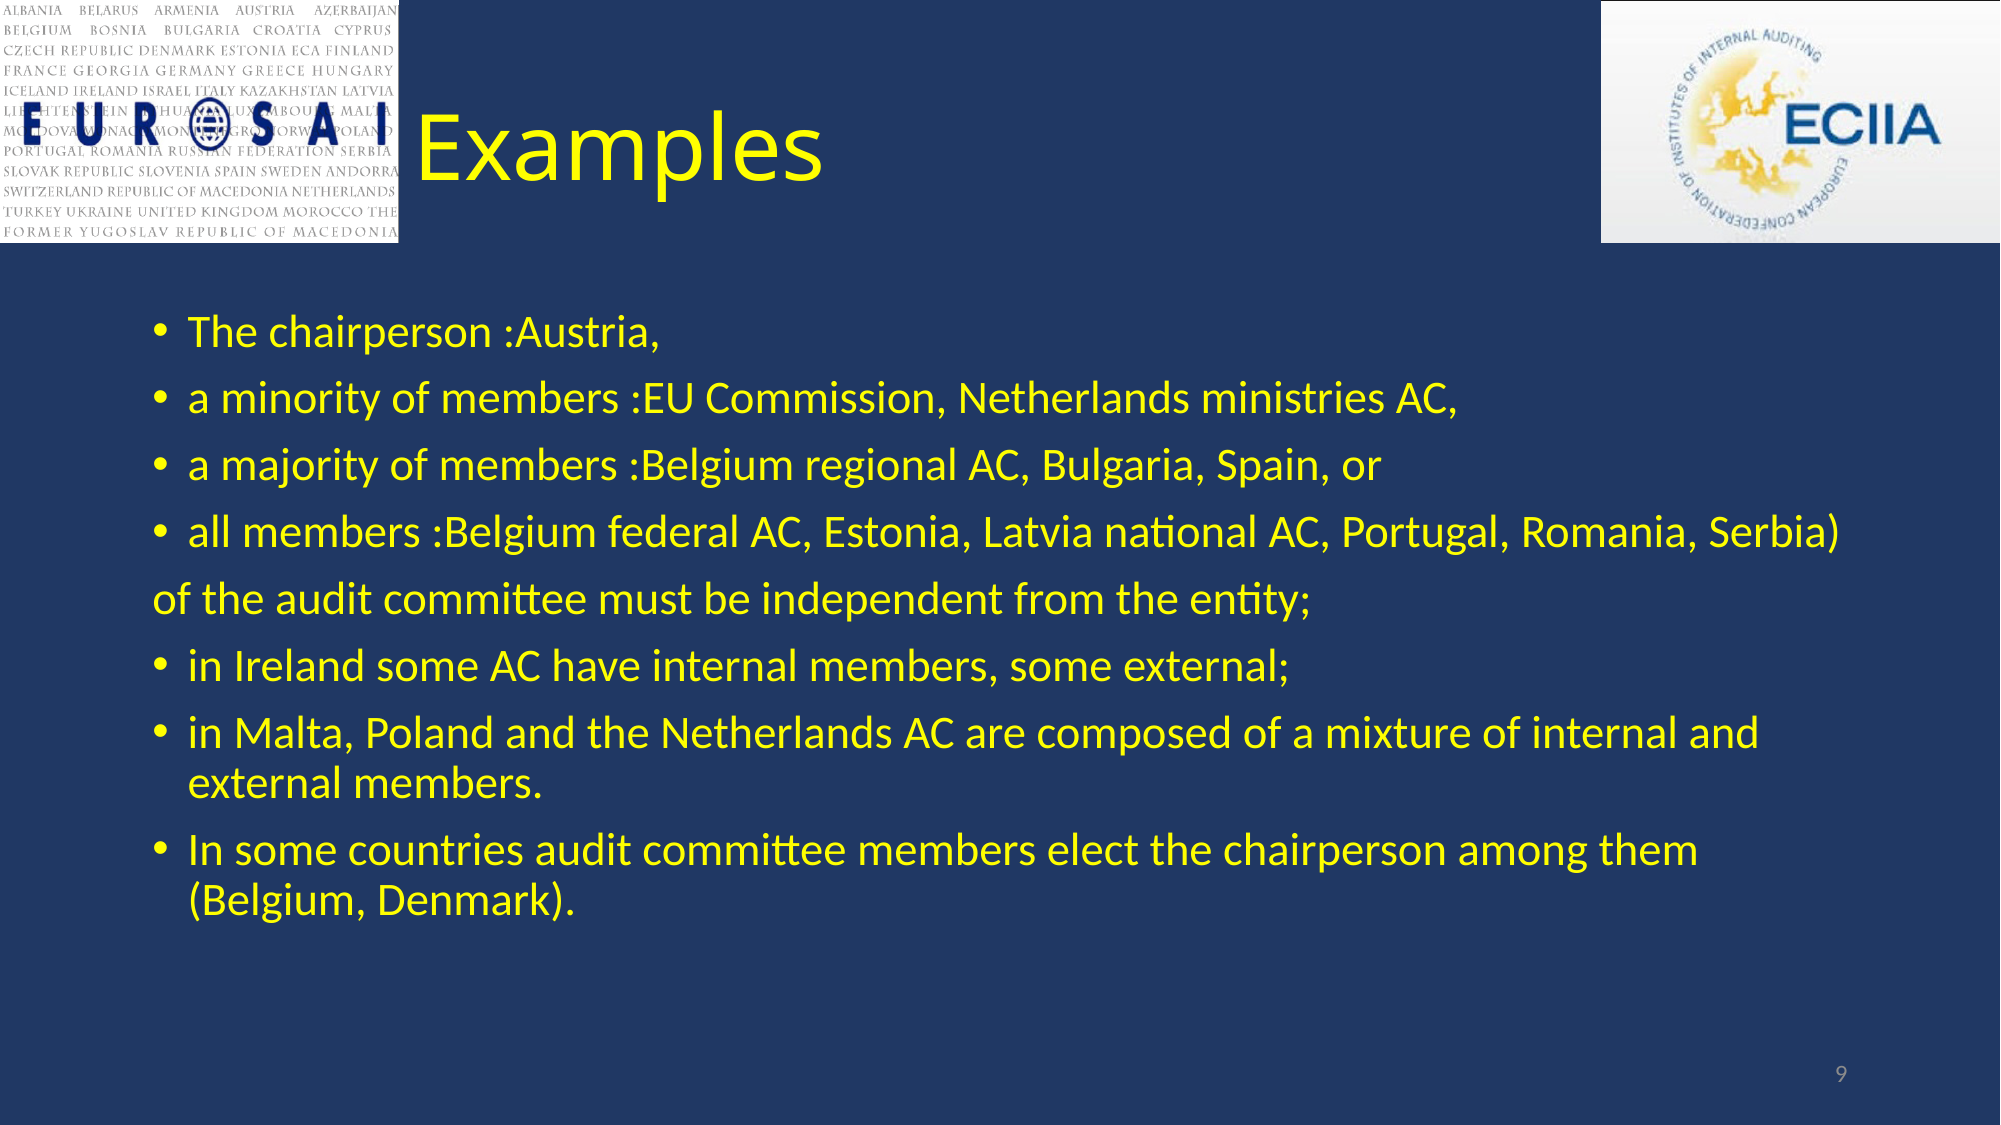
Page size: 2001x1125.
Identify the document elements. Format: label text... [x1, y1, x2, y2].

picture [0, 0, 399, 243]
picture [1601, 0, 2000, 243]
slide_number 9 [1412, 1042, 1863, 1103]
list The chairperson :Austria, a minority of members :EU Commission, Netherlands ministries AC, a majority of members :Belgium regional AC, Bulgaria, Spain, or all members :Belgium federal AC, Estonia, Latvia national AC, Portugal, Romania, Serbia) of the audit committee must be independent from the entity; in Ireland some AC have internal members, some external; in Malta, Poland and the Netherlands AC are composed of a mixture of internal and external members. In some countries audit committee members elect the chairperson among them (Belgium, Denmark). [137, 299, 1863, 1014]
title Examples [398, 59, 1602, 243]
